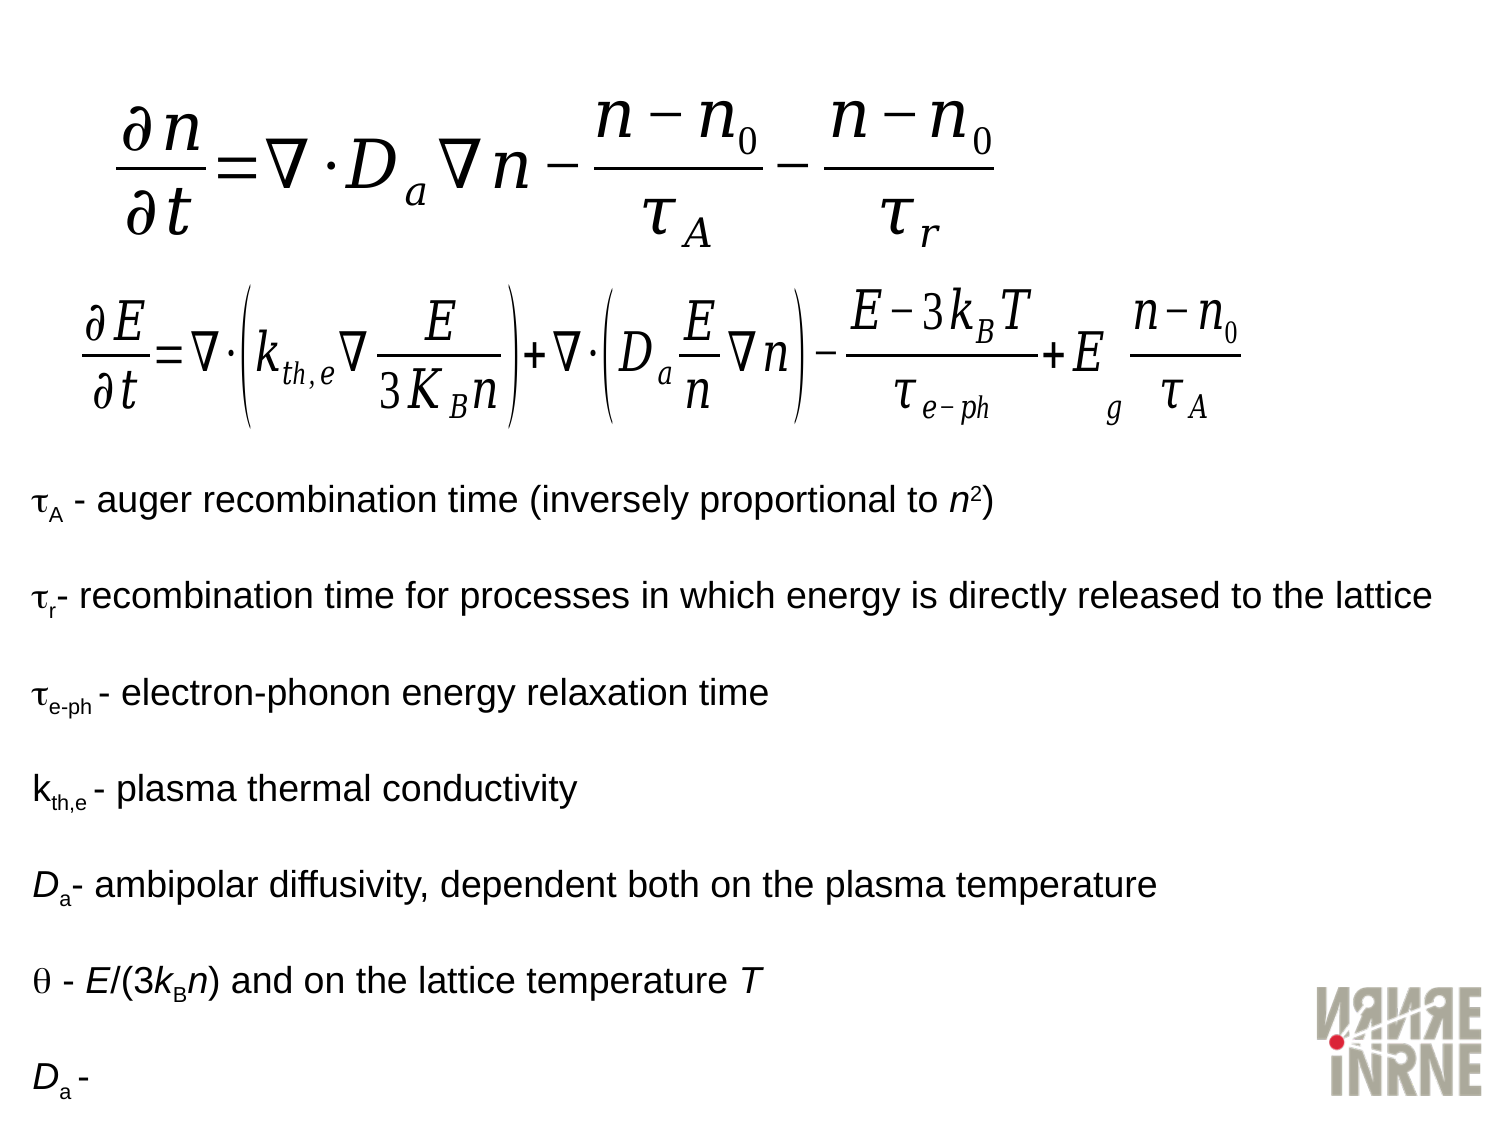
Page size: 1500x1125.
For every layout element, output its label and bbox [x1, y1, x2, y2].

picture [1316, 987, 1483, 1098]
